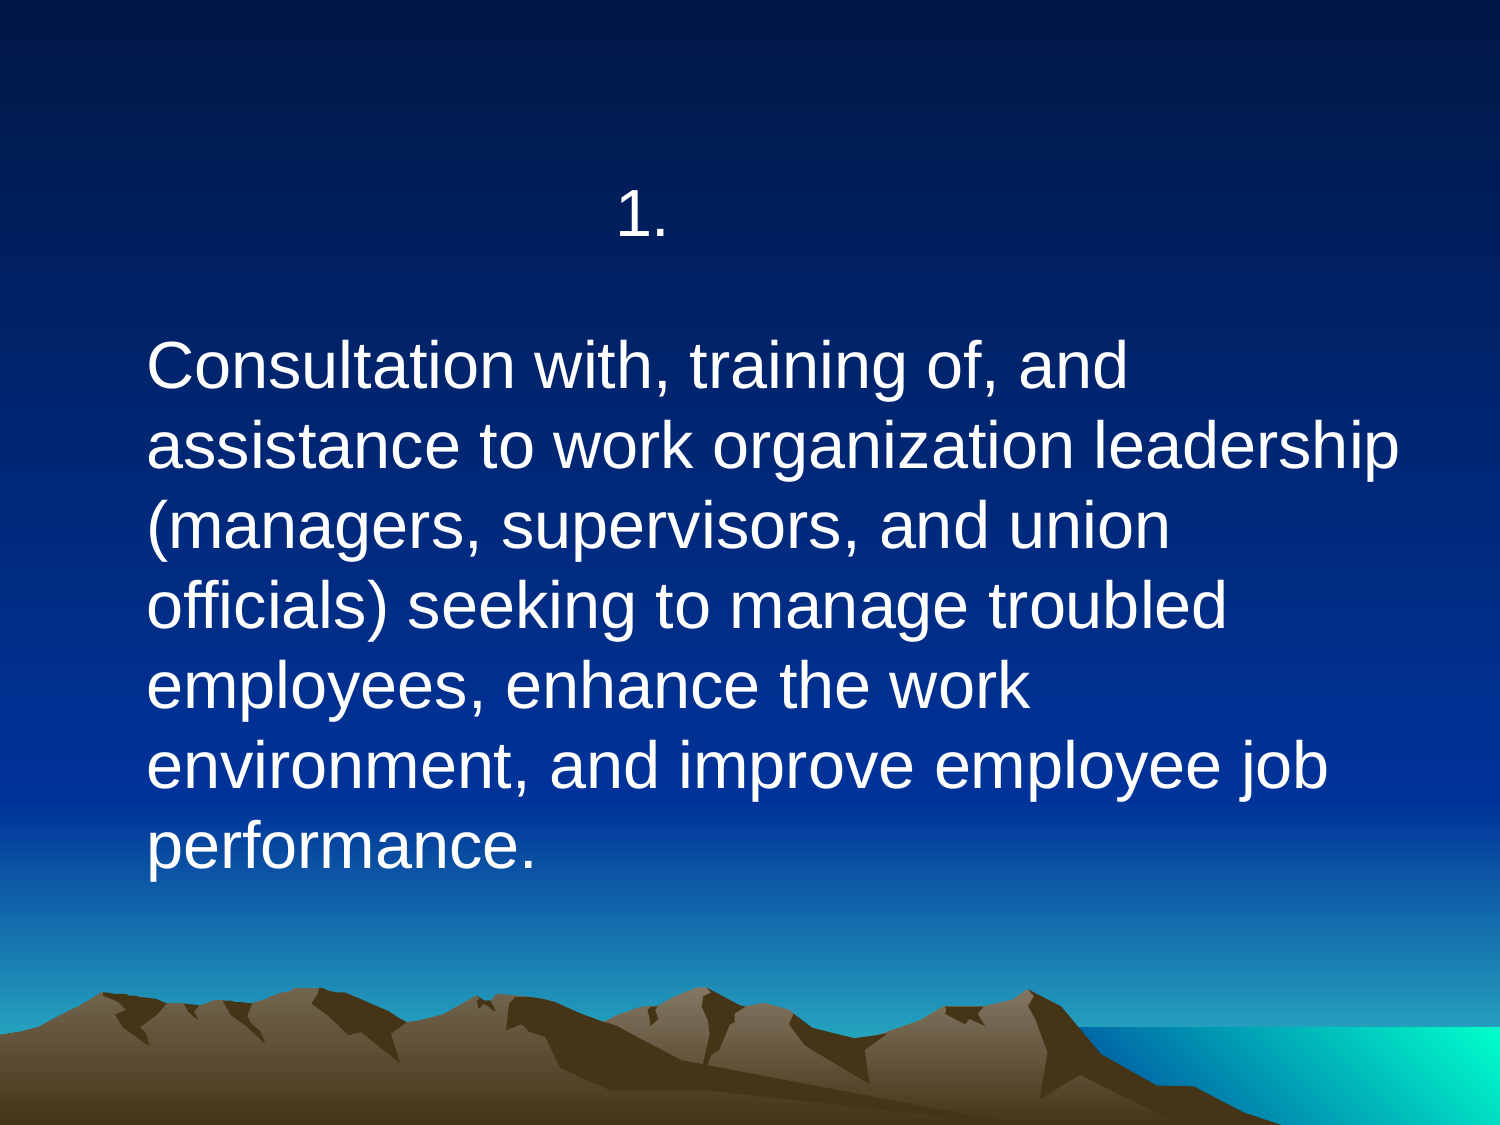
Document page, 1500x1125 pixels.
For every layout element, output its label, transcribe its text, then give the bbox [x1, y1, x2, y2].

list 1. Consultation with, training of, and assistance to work organization leadership (managers, supervisors, and union officials) seeking to manage troubled employees, enhance the work environment, and improve employee job performance. [74, 162, 1426, 1001]
